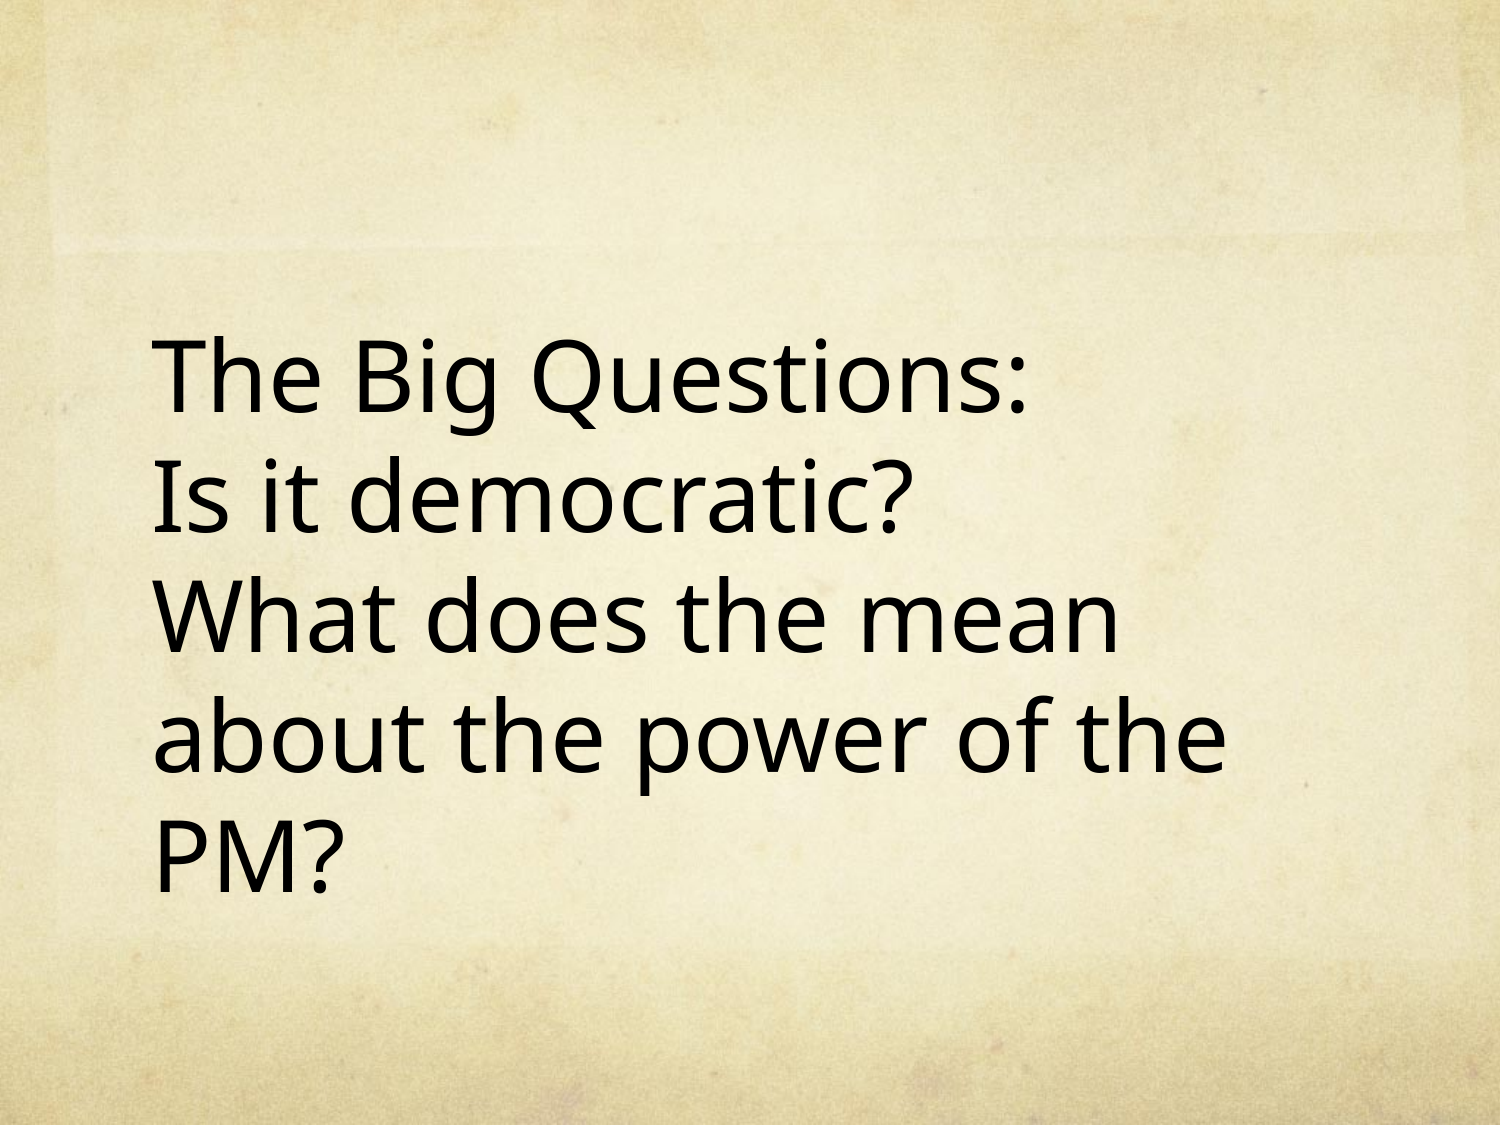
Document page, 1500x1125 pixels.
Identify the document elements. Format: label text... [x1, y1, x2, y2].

text_box The Big Questions: Is it democratic? What does the mean about the power of the PM? [136, 305, 1422, 920]
picture [0, 0, 1500, 1125]
